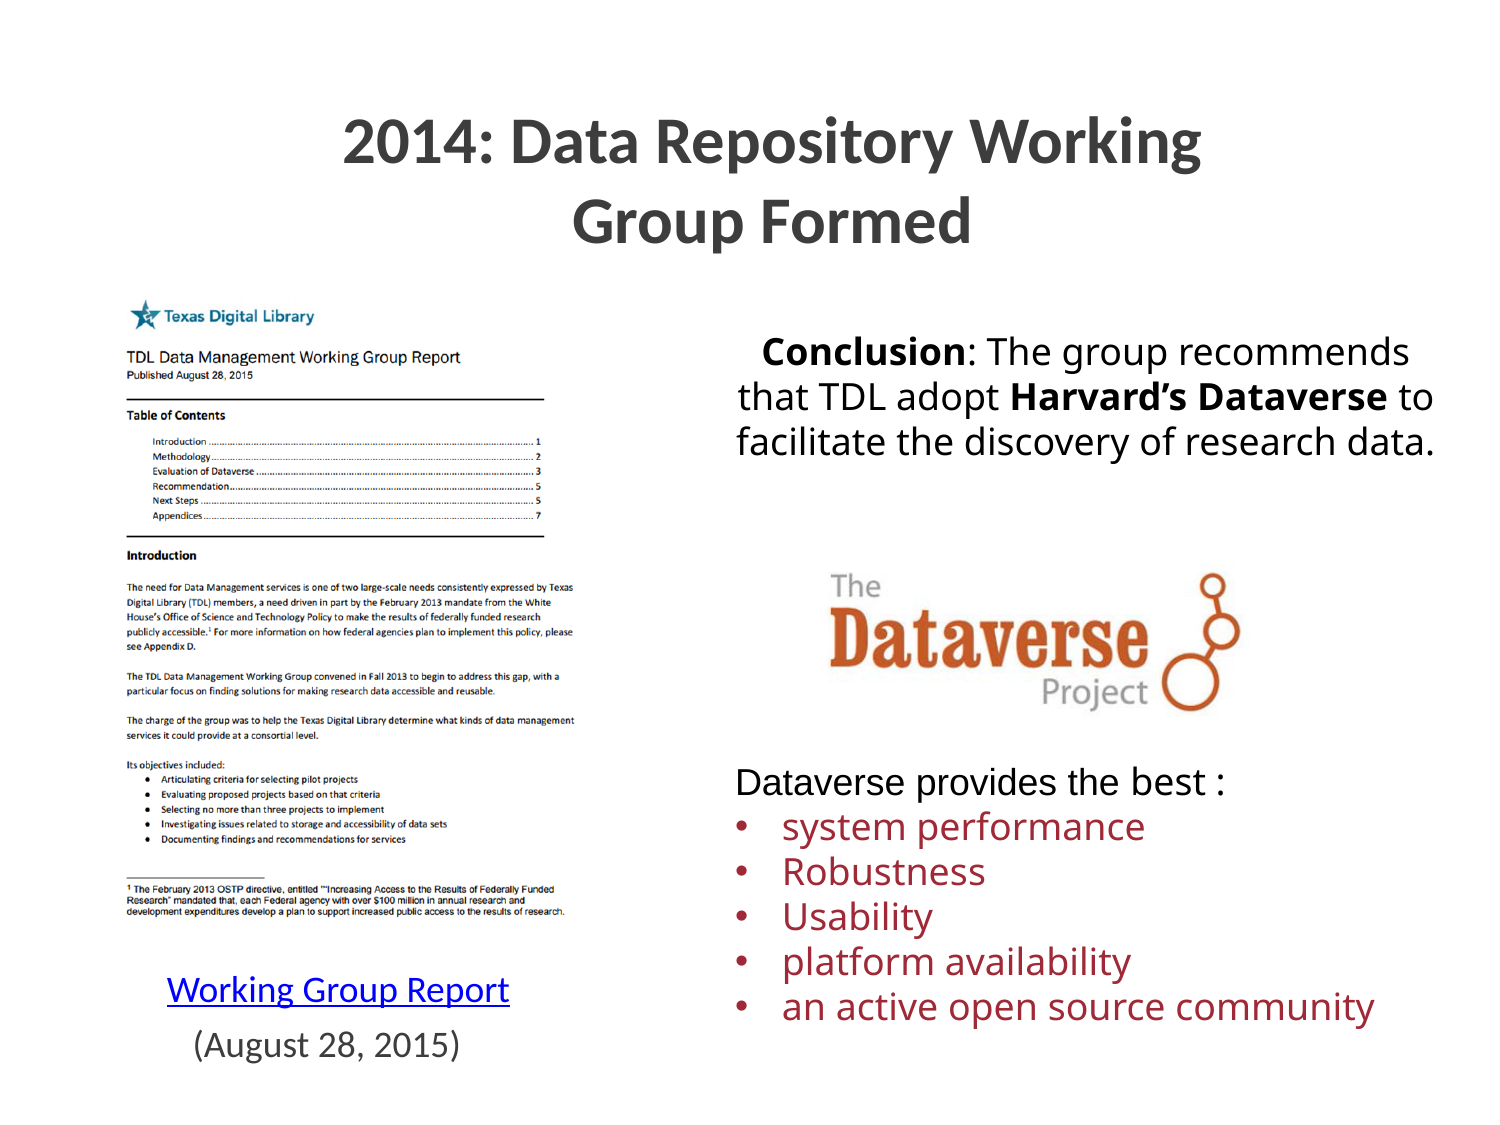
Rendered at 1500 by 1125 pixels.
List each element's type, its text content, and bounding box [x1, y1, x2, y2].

text_box Working Group Report [152, 957, 526, 1018]
text_box 2014: Data Repository Working Group Formed [237, 49, 1313, 285]
text_box (August 28, 2015) [177, 1012, 476, 1118]
picture [812, 563, 1251, 721]
picture [67, 260, 644, 937]
text_box Conclusion: The group recommends that TDL adopt Harvard’s Dataverse to facilitate the discovery of research data. Dataverse provides the best : system performance Robustness Usability platform availability an active open source community [720, 320, 1471, 1113]
